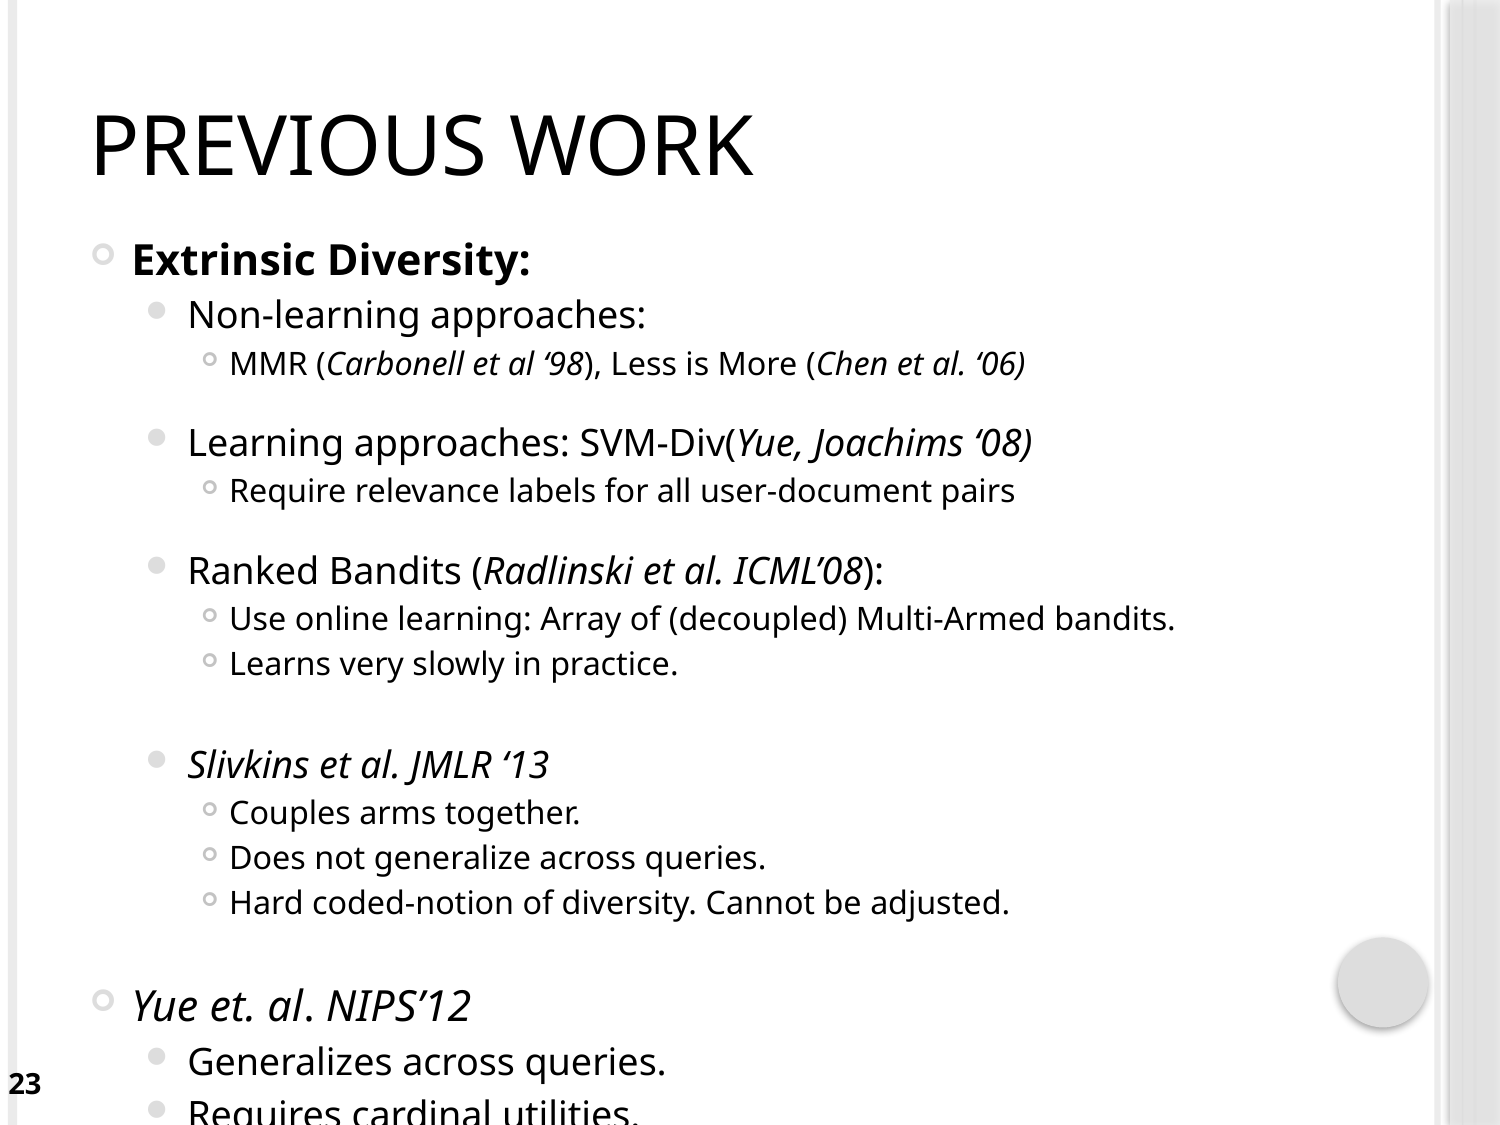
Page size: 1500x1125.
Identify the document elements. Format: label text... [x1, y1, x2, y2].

title Previous Work [75, 45, 1300, 200]
list Extrinsic Diversity: Non-learning approaches: MMR (Carbonell et al ‘98), Less is More (Chen et al. ‘06) Learning approaches: SVM-Div(Yue, Joachims ‘08) Require relevance labels for all user-document pairs Ranked Bandits (Radlinski et al. ICML’08): Use online learning: Array of (decoupled) Multi-Armed bandits. Learns very slowly in practice. Slivkins et al. JMLR ‘13 Couples arms together. Does not generalize across queries. Hard coded-notion of diversity. Cannot be adjusted. Yue et. al. NIPS’12 Generalizes across queries. Requires cardinal utilities. [75, 224, 1450, 1125]
